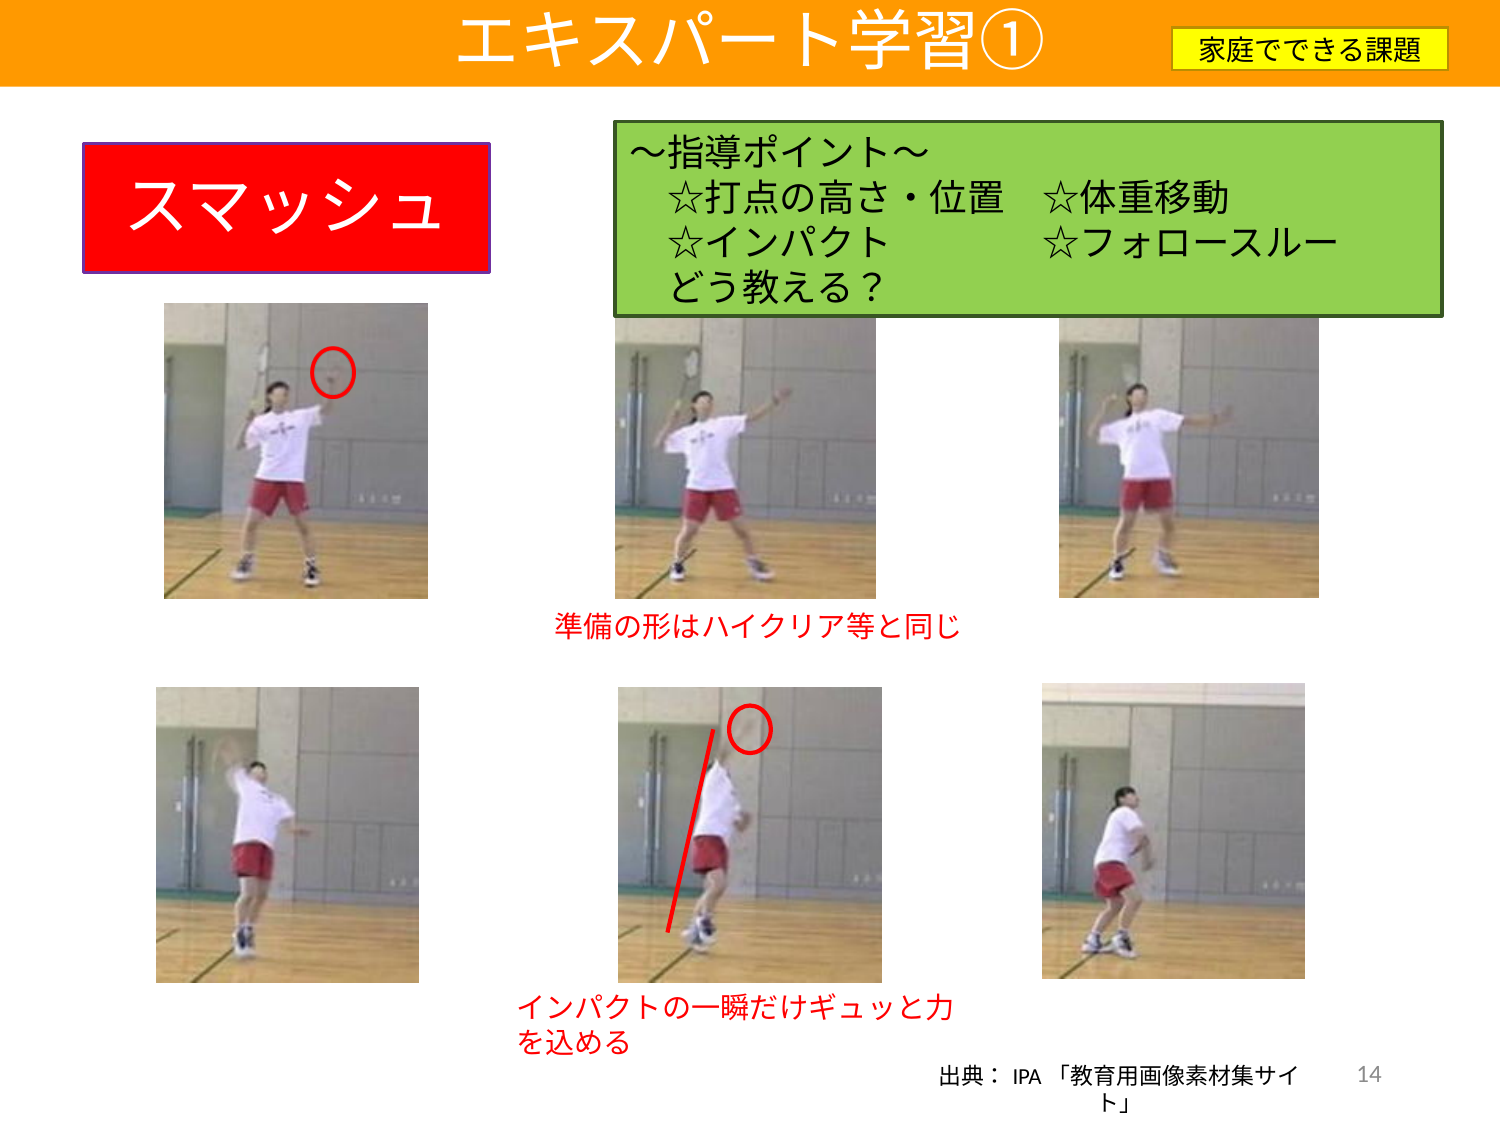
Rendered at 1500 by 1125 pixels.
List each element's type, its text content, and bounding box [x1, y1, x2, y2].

title スマッシュ [83, 143, 490, 273]
picture [155, 687, 419, 983]
text_box インパクトの一瞬だけギュッと力を込める [501, 982, 982, 1067]
picture [1042, 683, 1305, 979]
text_box エキスパート学習① [0, 0, 1500, 87]
text_box 出典：IPA「教育用画像素材集サイト」 [900, 1053, 1338, 1124]
text_box 準備の形はハイクリア等と同じ [540, 600, 982, 651]
text_box 家庭でできる課題 [1171, 26, 1449, 71]
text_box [164, 303, 428, 599]
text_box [618, 687, 882, 983]
picture [1059, 302, 1319, 598]
picture [614, 303, 876, 599]
text_box ～指導ポイント～ ☆打点の高さ・位置 ☆体重移動 ☆インパクト ☆フォロースルー どう教える？ [615, 121, 1443, 317]
slide_number 14 [1059, 1042, 1397, 1103]
